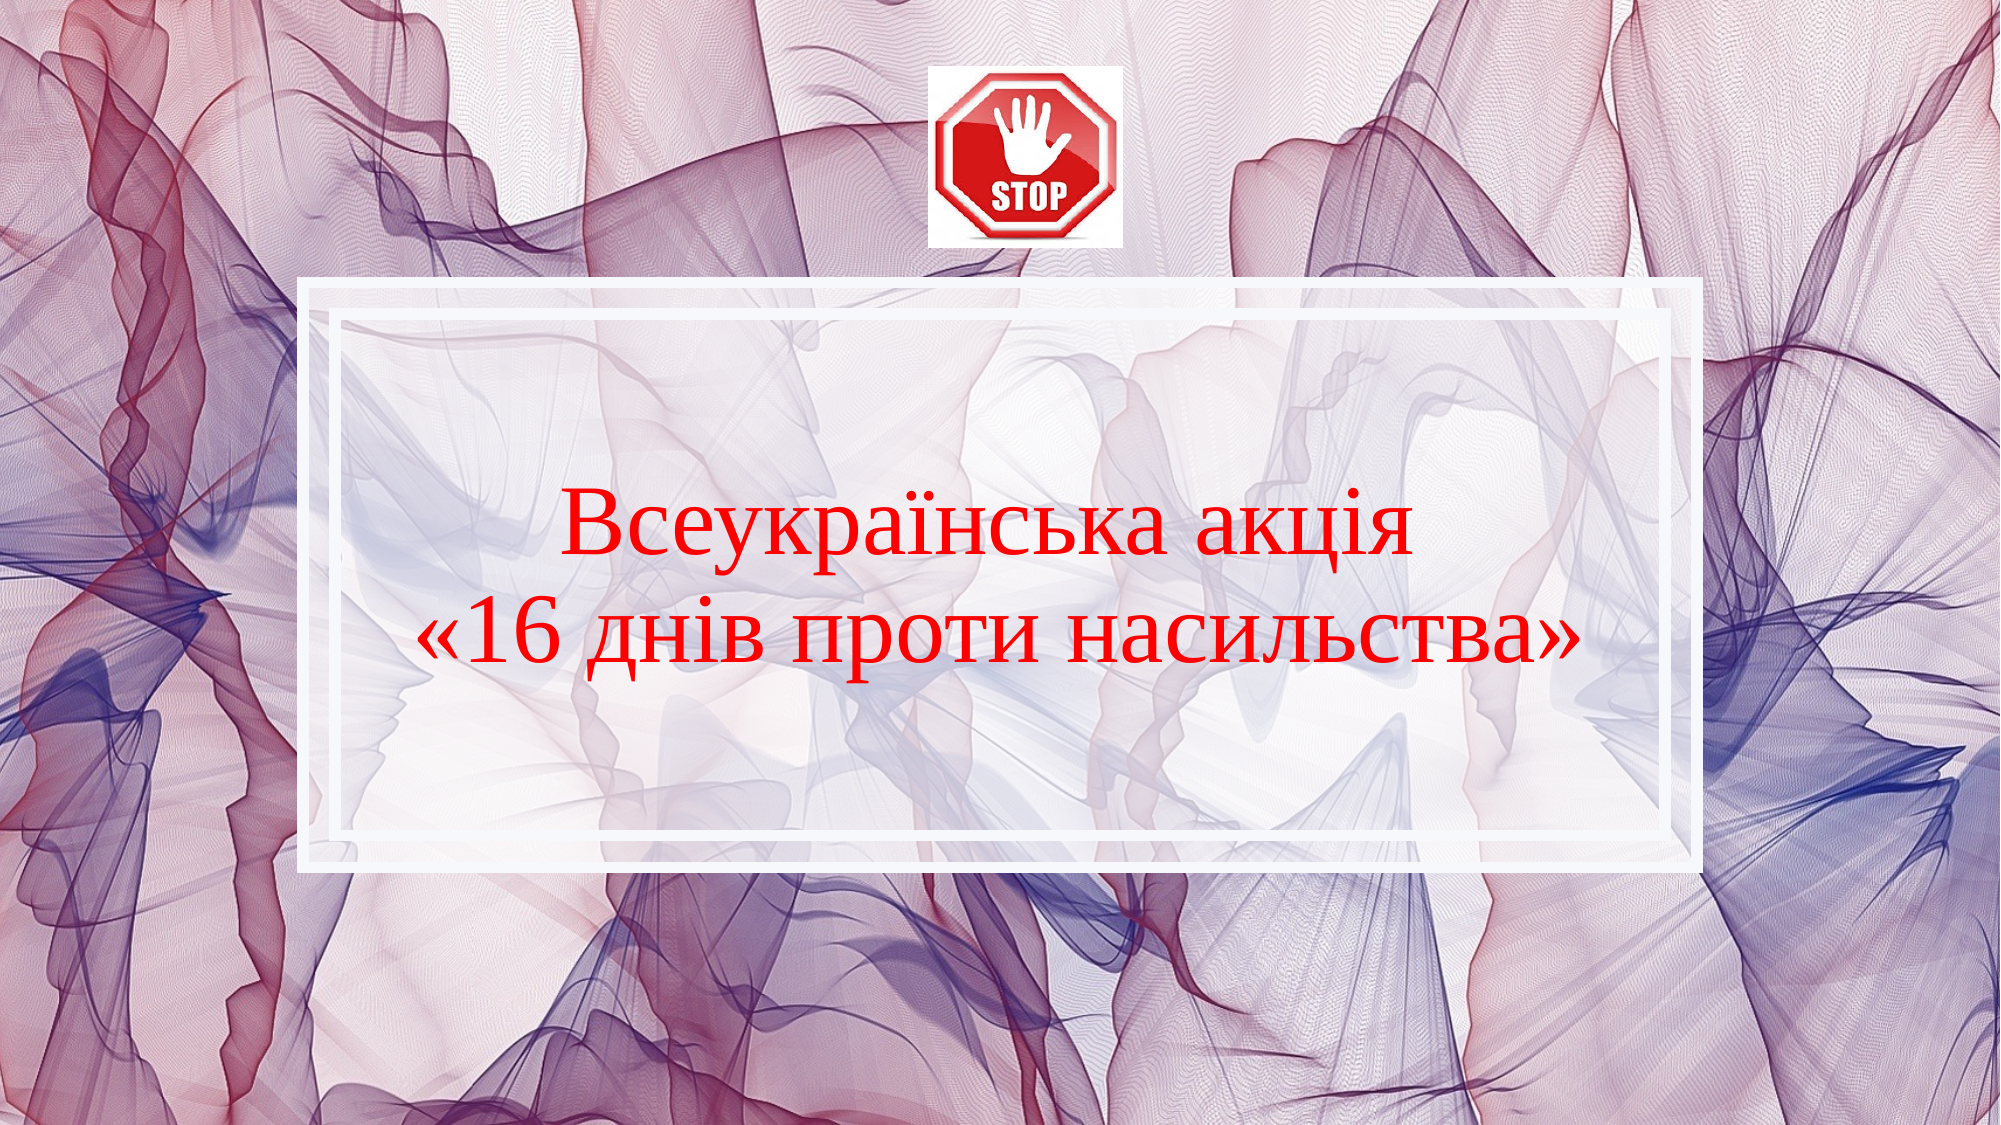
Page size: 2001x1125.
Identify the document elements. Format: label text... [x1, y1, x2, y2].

title Всеукраїнська акція «16 днів проти насильства» [249, 308, 1750, 692]
picture [0, 0, 2000, 1125]
